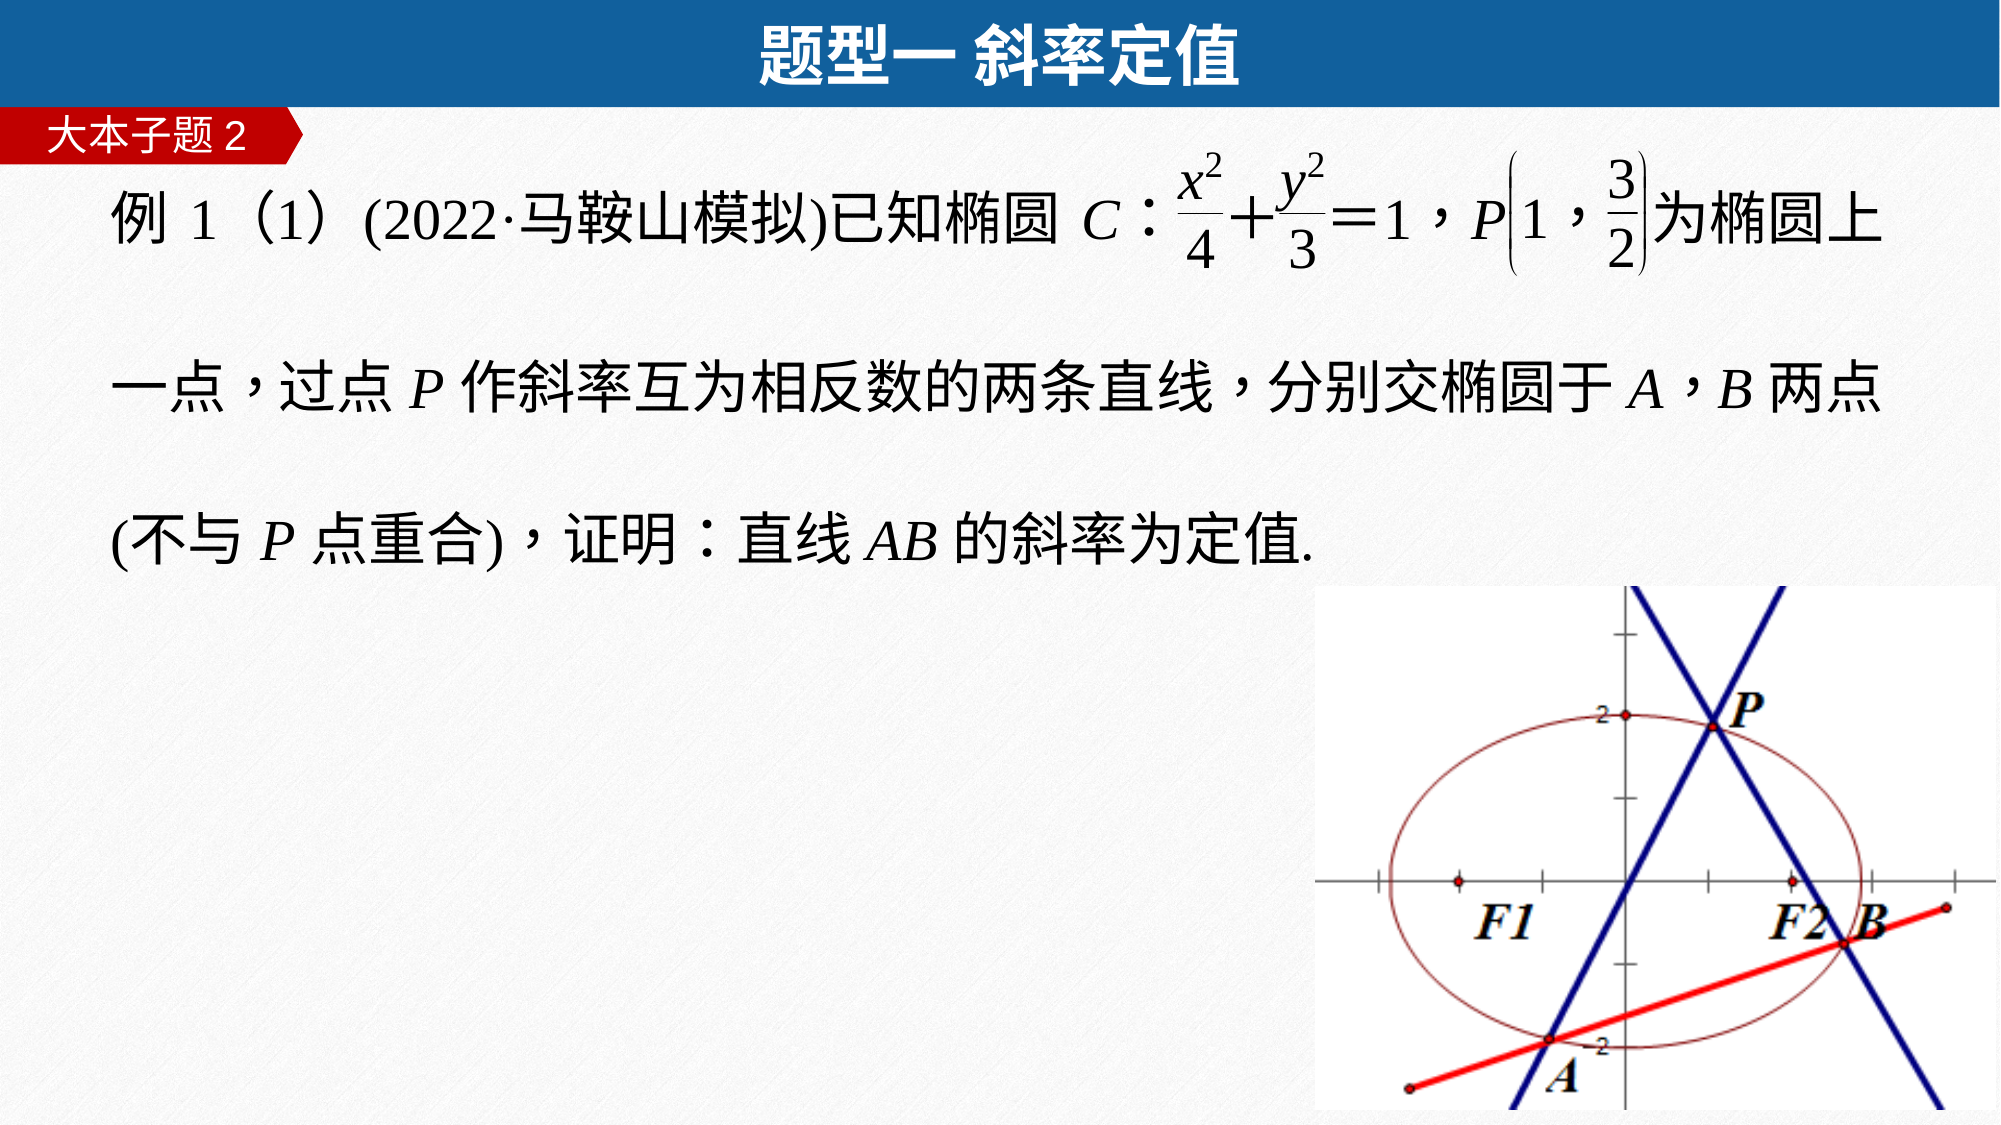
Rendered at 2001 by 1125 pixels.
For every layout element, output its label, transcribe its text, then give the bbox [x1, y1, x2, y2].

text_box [0, 101, 303, 218]
picture [1315, 586, 1996, 1110]
text_box 题型一 斜率定值 [0, 0, 2000, 108]
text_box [109, 148, 1883, 668]
